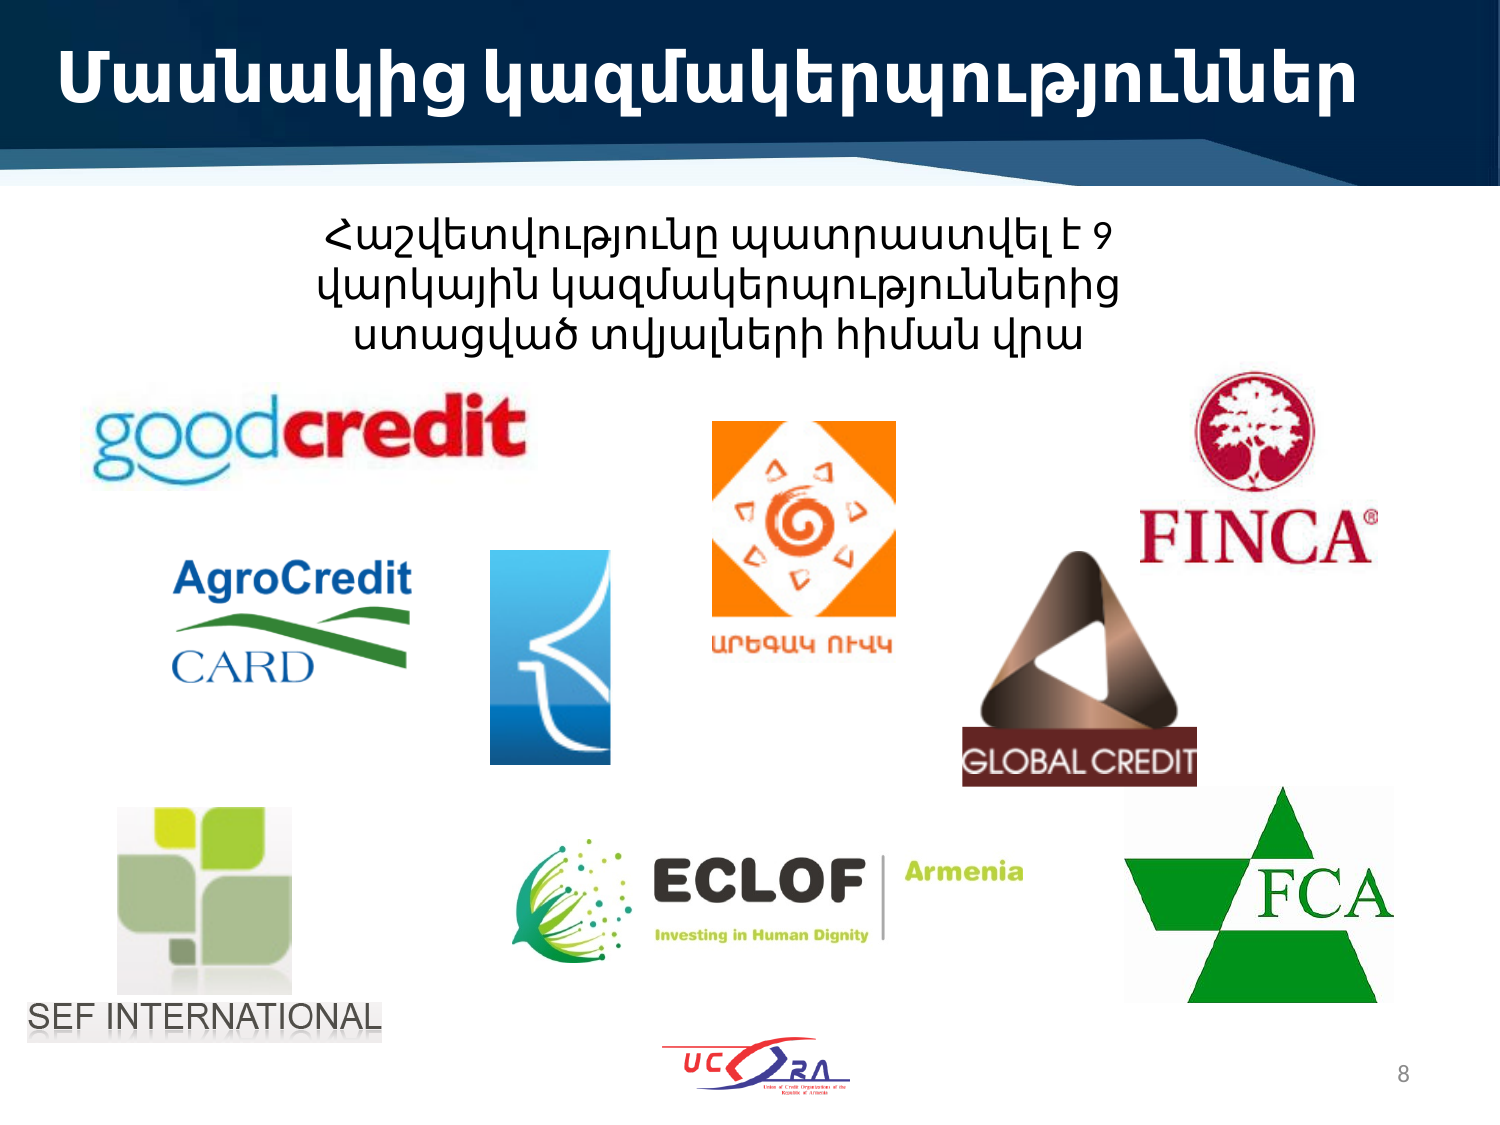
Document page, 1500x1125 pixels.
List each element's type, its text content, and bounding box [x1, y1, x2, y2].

slide_number 8 [1074, 1042, 1425, 1103]
picture [662, 1037, 850, 1095]
picture [27, 1002, 382, 1043]
title Մասնակից կազմակերպություններ [40, 24, 1416, 125]
picture [1139, 349, 1378, 588]
list Հաշվետվությունը պատրաստվել է 9 վարկային կազմակերպություններից ստացված տվյալների հիման վրա [287, 200, 1150, 400]
picture [712, 420, 896, 664]
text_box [962, 551, 1198, 788]
picture [512, 839, 1023, 963]
picture [79, 382, 539, 491]
picture [0, 0, 1500, 186]
picture [489, 549, 613, 765]
picture [166, 551, 418, 690]
picture [116, 807, 293, 995]
picture [1123, 785, 1394, 1003]
